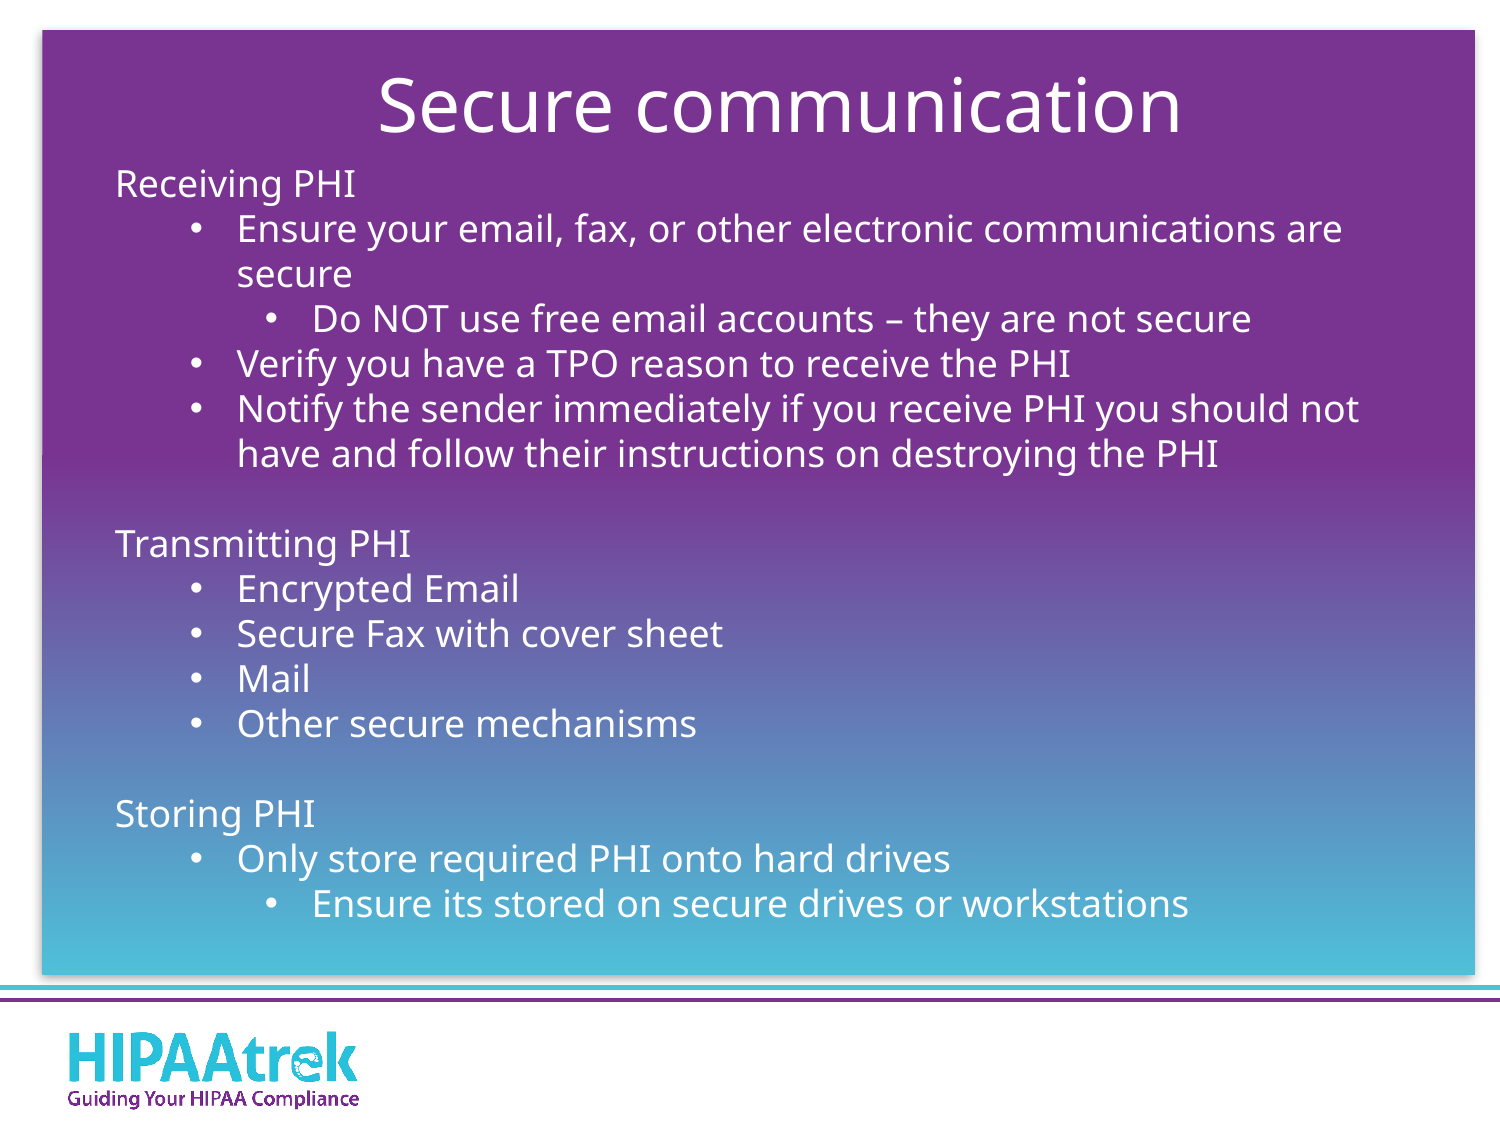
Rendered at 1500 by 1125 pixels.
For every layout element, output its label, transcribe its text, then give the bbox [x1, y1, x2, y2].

text_box [41, 30, 1476, 976]
picture [62, 1024, 363, 1114]
text_box Secure communication [362, 49, 1213, 152]
text_box Receiving PHI Ensure your email, fax, or other electronic communications are secure Do NOT use free email accounts – they are not secure Verify you have a TPO reason to receive the PHI Notify the sender immediately if you receive PHI you should not have and follow their instructions on destroying the PHI Transmitting PHI Encrypted Email Secure Fax with cover sheet Mail Other secure mechanisms Storing PHI Only store required PHI onto hard drives Ensure its stored on secure drives or workstations [99, 152, 1400, 933]
